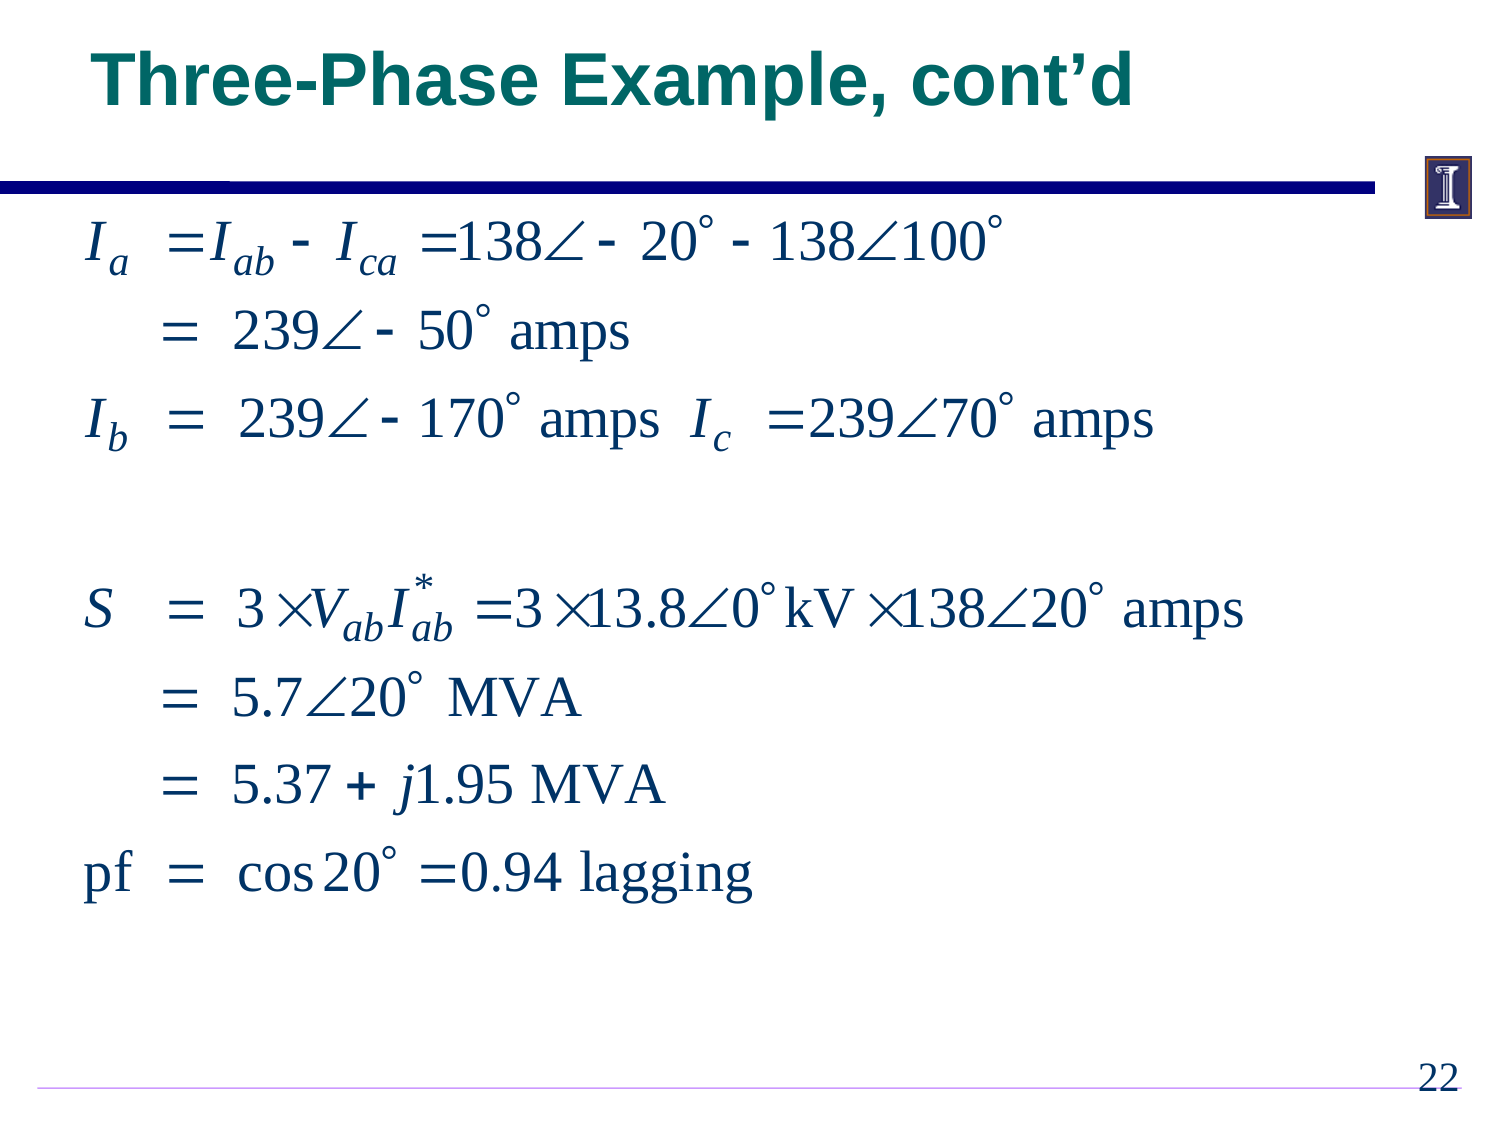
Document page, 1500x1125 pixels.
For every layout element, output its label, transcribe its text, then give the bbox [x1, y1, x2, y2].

slide_number 21 [1162, 1037, 1476, 1113]
picture [1424, 156, 1472, 219]
title Three-Phase Example, cont’d [74, 12, 1388, 151]
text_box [74, 209, 1249, 911]
